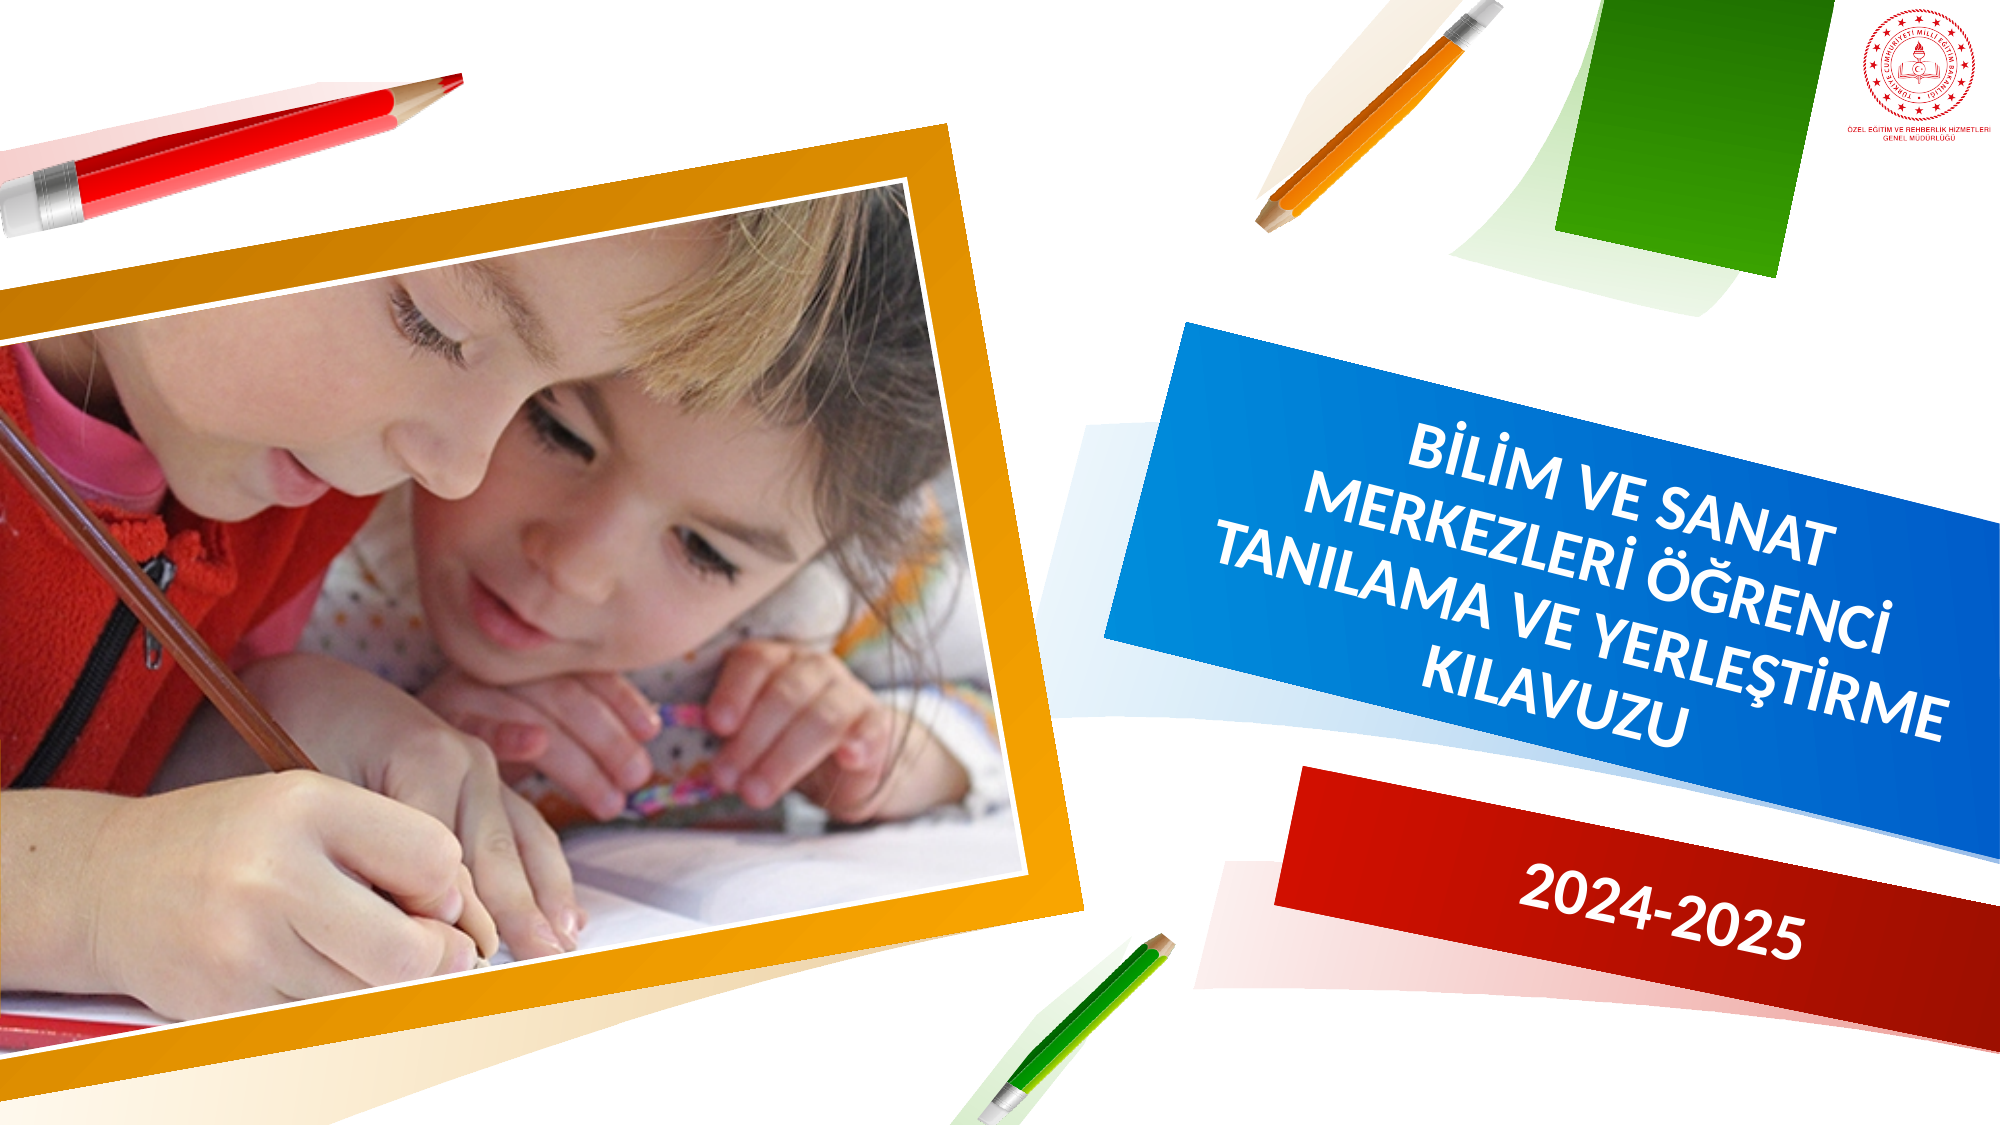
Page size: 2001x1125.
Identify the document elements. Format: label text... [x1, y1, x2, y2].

picture [1237, 0, 1511, 251]
subtitle 2024-2025 [1325, 775, 1991, 1049]
title BİLİM VE SANAT MERKEZLERİ ÖĞRENCİ TANILAMA VE YERLEŞTİRME KILAVUZU [1166, 355, 2000, 839]
picture [1847, 9, 1991, 145]
picture [972, 915, 1193, 1125]
picture [0, 72, 1023, 1055]
